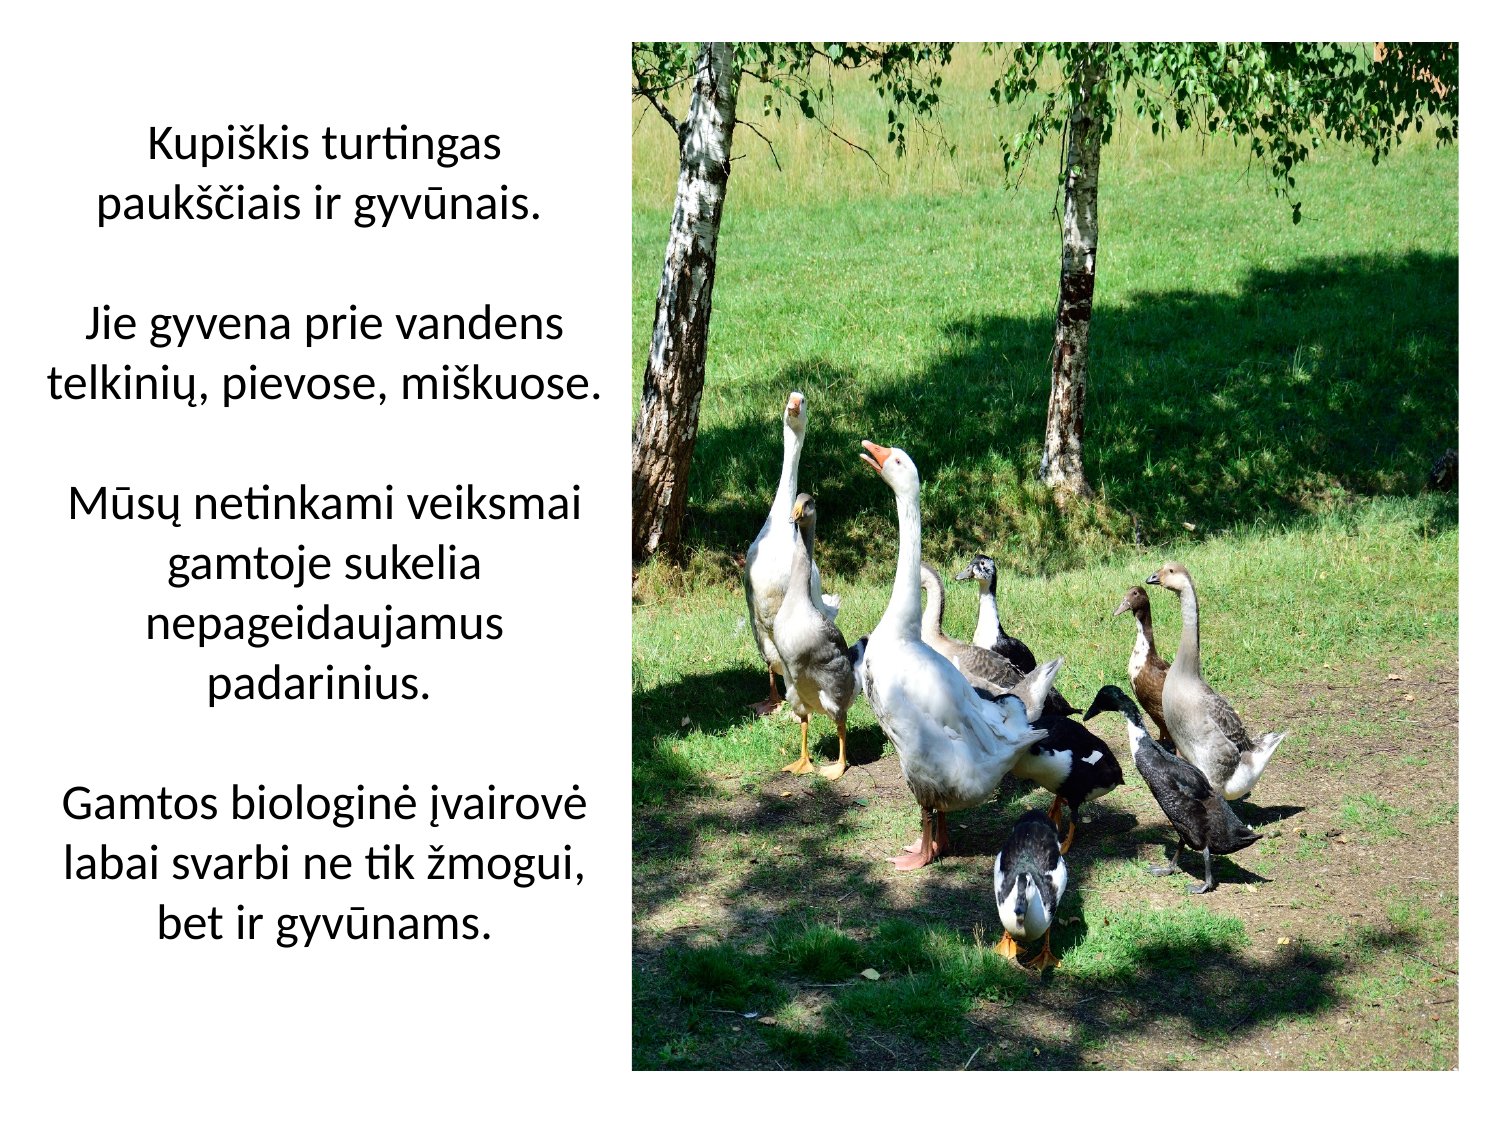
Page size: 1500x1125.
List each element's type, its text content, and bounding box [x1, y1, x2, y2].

text_box Kupiškis turtingas paukščiais ir gyvūnais. Jie gyvena prie vandens telkinių, pievose, miškuose. Mūsų netinkami veiksmai gamtoje sukelia nepageidaujamus padarinius. Gamtos biologinė įvairovė labai svarbi ne tik žmogui, bet ir gyvūnams. [29, 42, 621, 958]
picture [631, 42, 1459, 1071]
